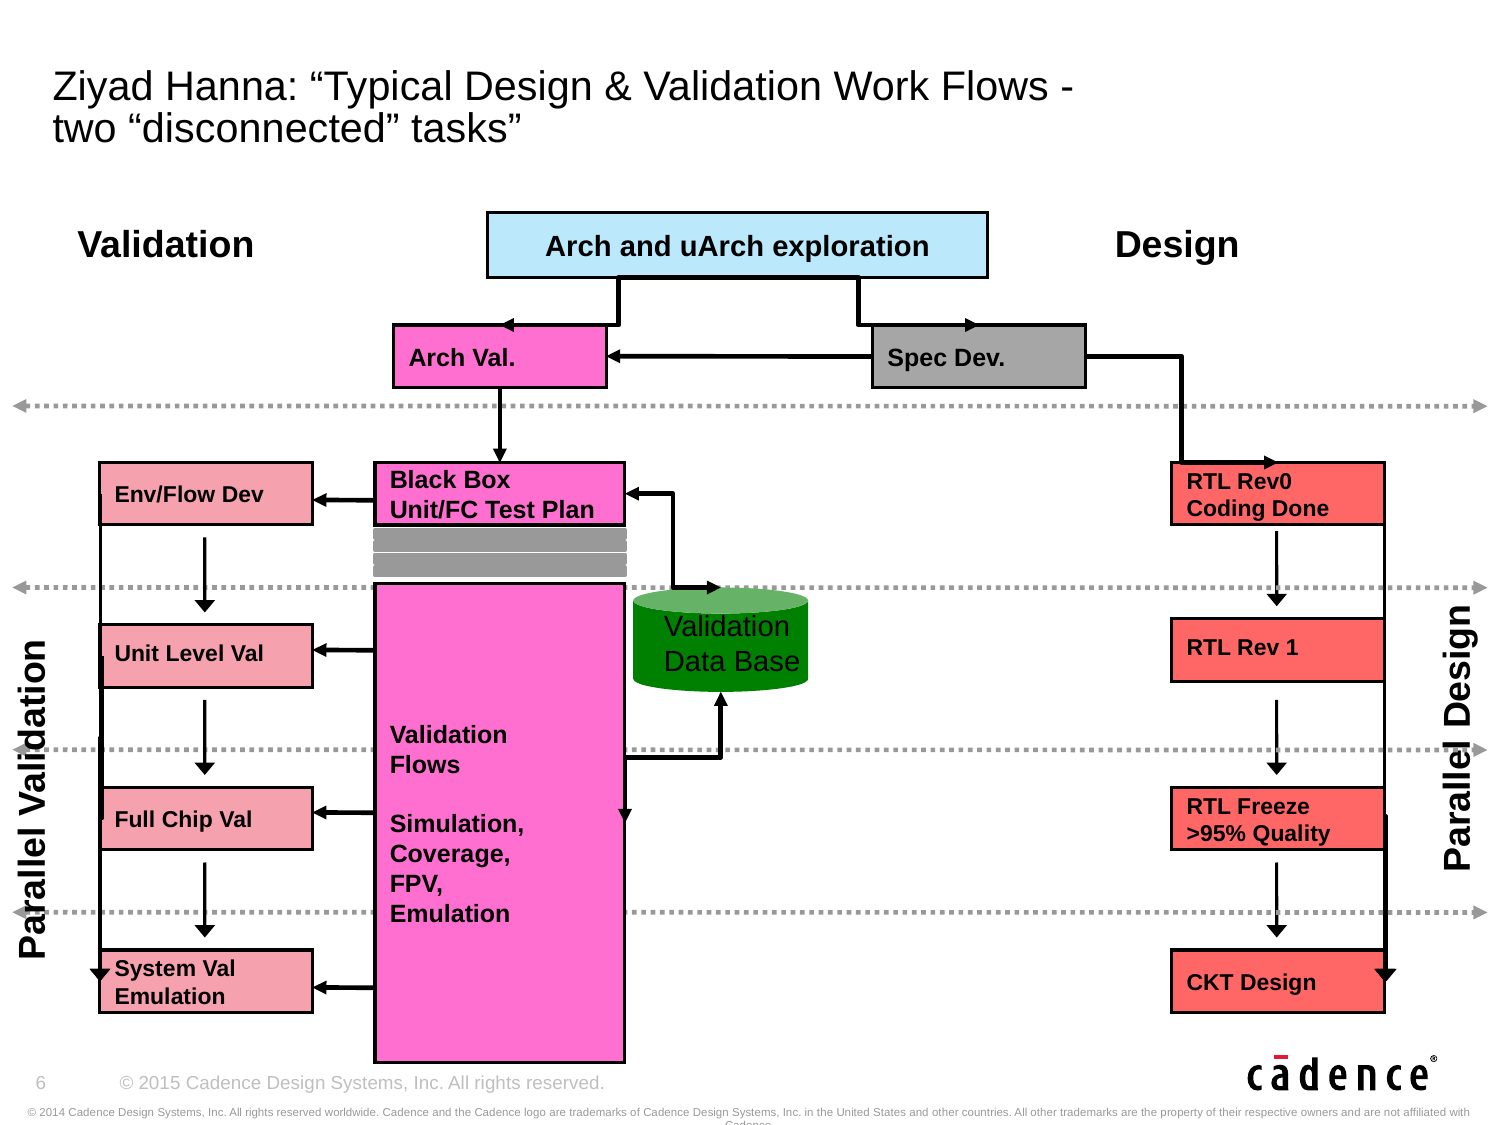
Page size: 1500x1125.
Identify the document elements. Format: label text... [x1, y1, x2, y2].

title Ziyad Hanna: “Typical Design & Validation Work Flows - two “disconnected” tasks” [37, 59, 1463, 160]
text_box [0, 212, 1491, 1063]
